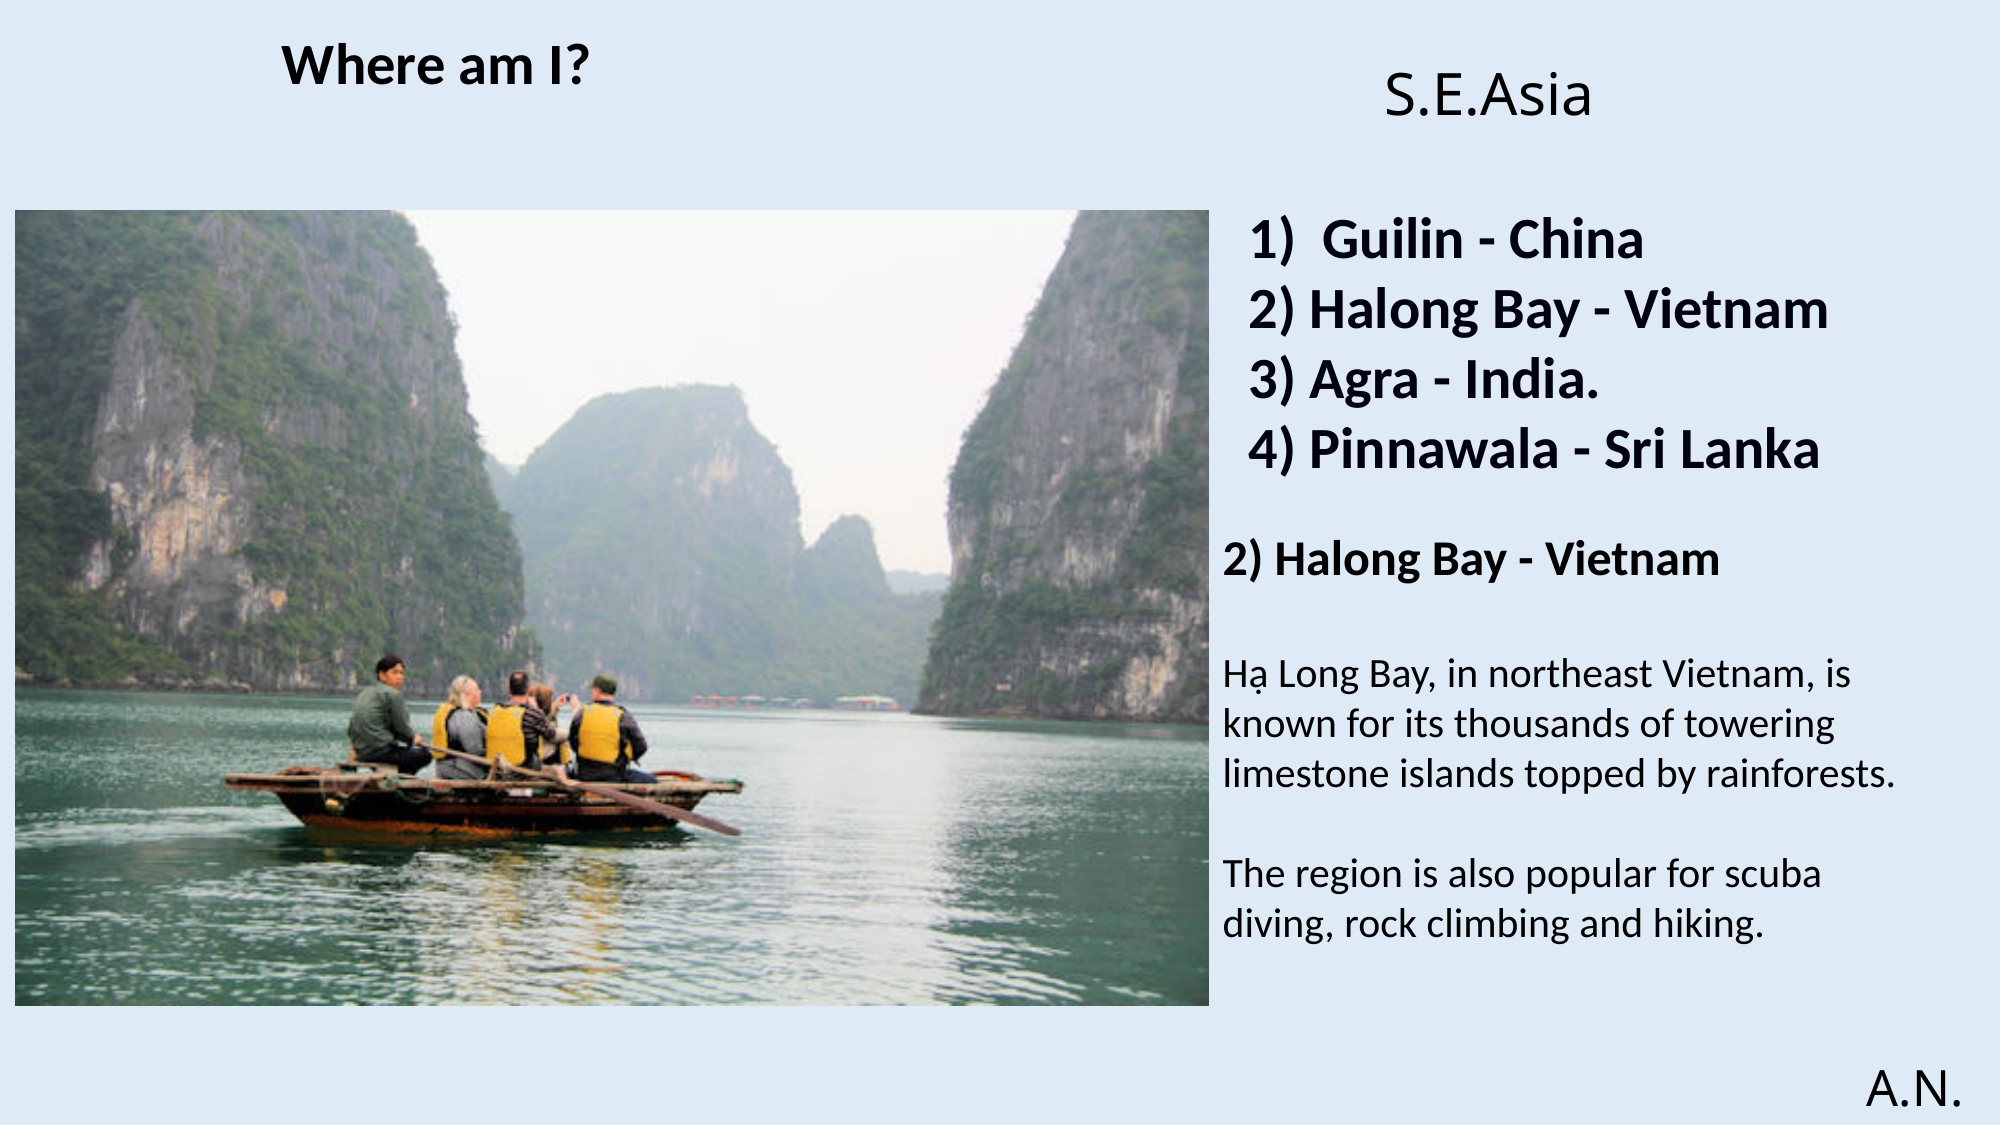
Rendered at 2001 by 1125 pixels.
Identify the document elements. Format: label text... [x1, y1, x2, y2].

picture [15, 210, 1209, 1006]
text_box A.N. [1851, 1049, 1979, 1124]
text_box Where am I? [217, 26, 657, 105]
text_box 1) Guilin - China 2) Halong Bay - Vietnam 3) Agra - India. ​4) Pinnawala - Sri Lanka [1233, 192, 1873, 488]
text_box 2) Halong Bay - Vietnam Hạ Long Bay, in northeast Vietnam, is known for its thousands of towering limestone islands topped by rainforests. The region is also popular for scuba diving, rock climbing and hiking. [1209, 518, 1940, 953]
text_box S.E.Asia [1285, 57, 1694, 137]
